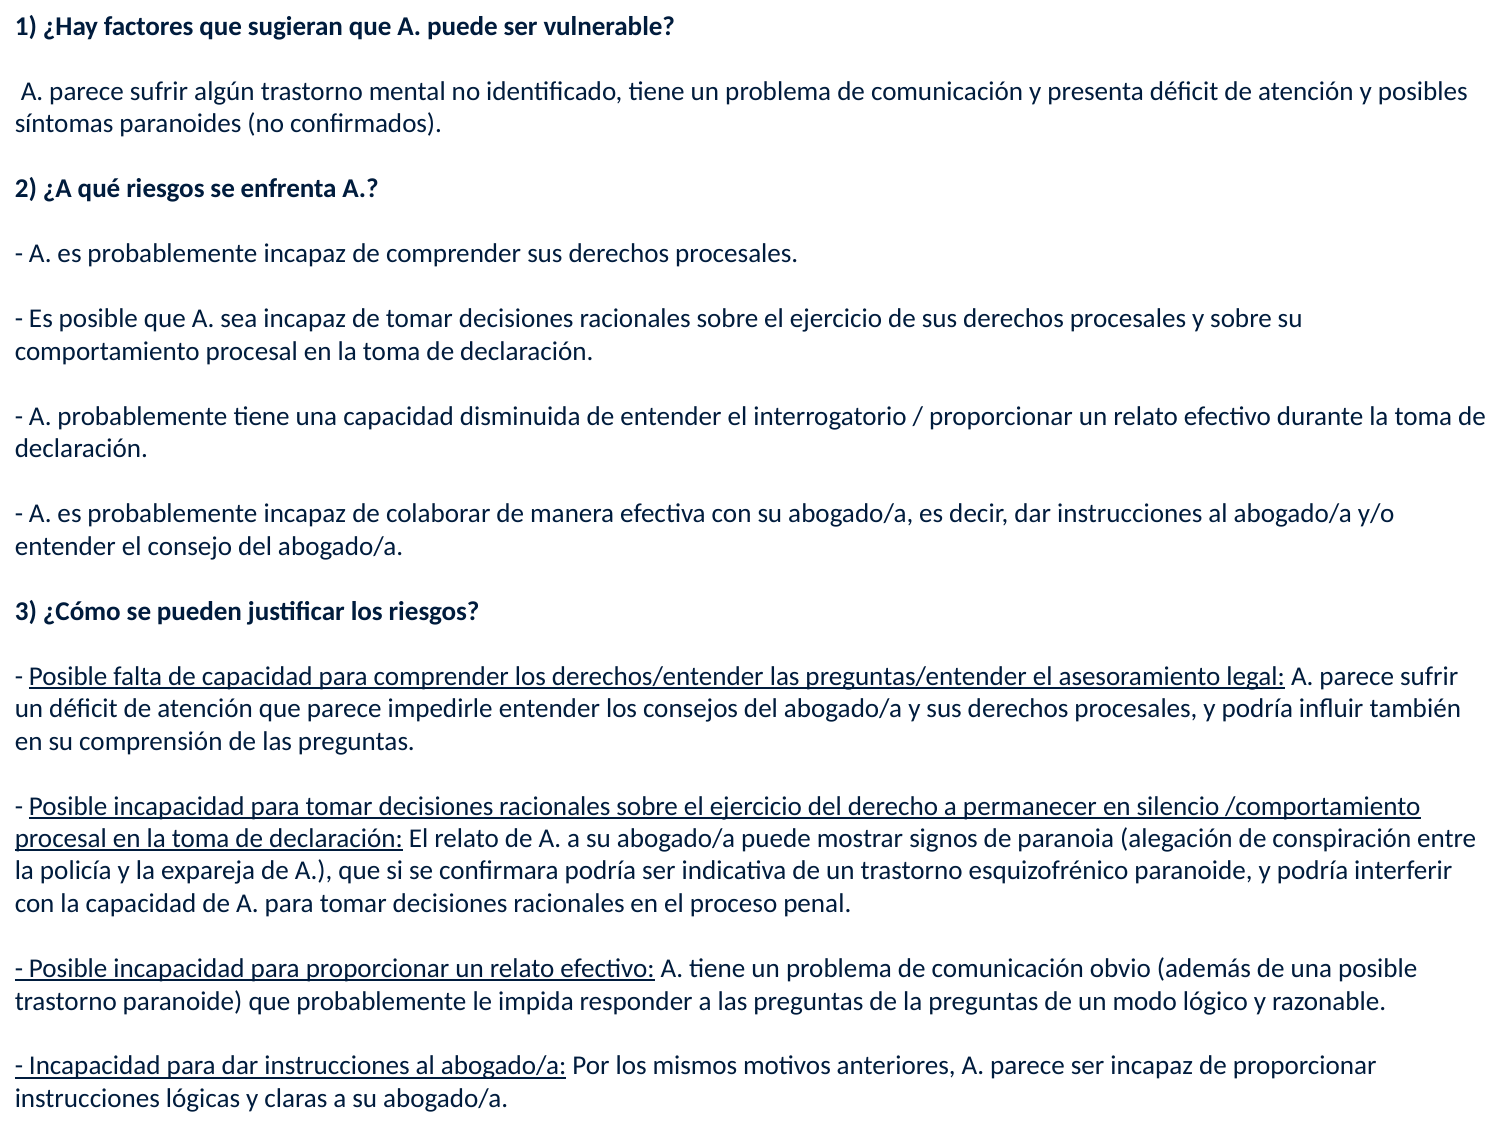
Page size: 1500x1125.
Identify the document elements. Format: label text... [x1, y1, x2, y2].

text_box 1) ¿Hay factores que sugieran que A. puede ser vulnerable? A. parece sufrir algún trastorno mental no identificado, tiene un problema de comunicación y presenta déficit de atención y posibles síntomas paranoides (no confirmados). 2) ¿A qué riesgos se enfrenta A.? - A. es probablemente incapaz de comprender sus derechos procesales. - Es posible que A. sea incapaz de tomar decisiones racionales sobre el ejercicio de sus derechos procesales y sobre su comportamiento procesal en la toma de declaración. - A. probablemente tiene una capacidad disminuida de entender el interrogatorio / proporcionar un relato efectivo durante la toma de declaración. - A. es probablemente incapaz de colaborar de manera efectiva con su abogado/a, es decir, dar instrucciones al abogado/a y/o entender el consejo del abogado/a. 3) ¿Cómo se pueden justificar los riesgos? - Posible falta de capacidad para comprender los derechos/entender las preguntas/entender el asesoramiento legal: A. parece sufrir un déficit de atención que parece impedirle entender los consejos del abogado/a y sus derechos procesales, y podría influir también en su comprensión de las preguntas. - Posible incapacidad para tomar decisiones racionales sobre el ejercicio del derecho a permanecer en silencio /comportamiento procesal en la toma de declaración: El relato de A. a su abogado/a puede mostrar signos de paranoia (alegación de conspiración entre la policía y la expareja de A.), que si se confirmara podría ser indicativa de un trastorno esquizofrénico paranoide, y podría interferir con la capacidad de A. para tomar decisiones racionales en el proceso penal. - Posible incapacidad para proporcionar un relato efectivo: A. tiene un problema de comunicación obvio (además de una posible trastorno paranoide) que probablemente le impida responder a las preguntas de la preguntas de un modo lógico y razonable. - Incapacidad para dar instrucciones al abogado/a: Por los mismos motivos anteriores, A. parece ser incapaz de proporcionar instrucciones lógicas y claras a su abogado/a. [0, 1, 1500, 1125]
